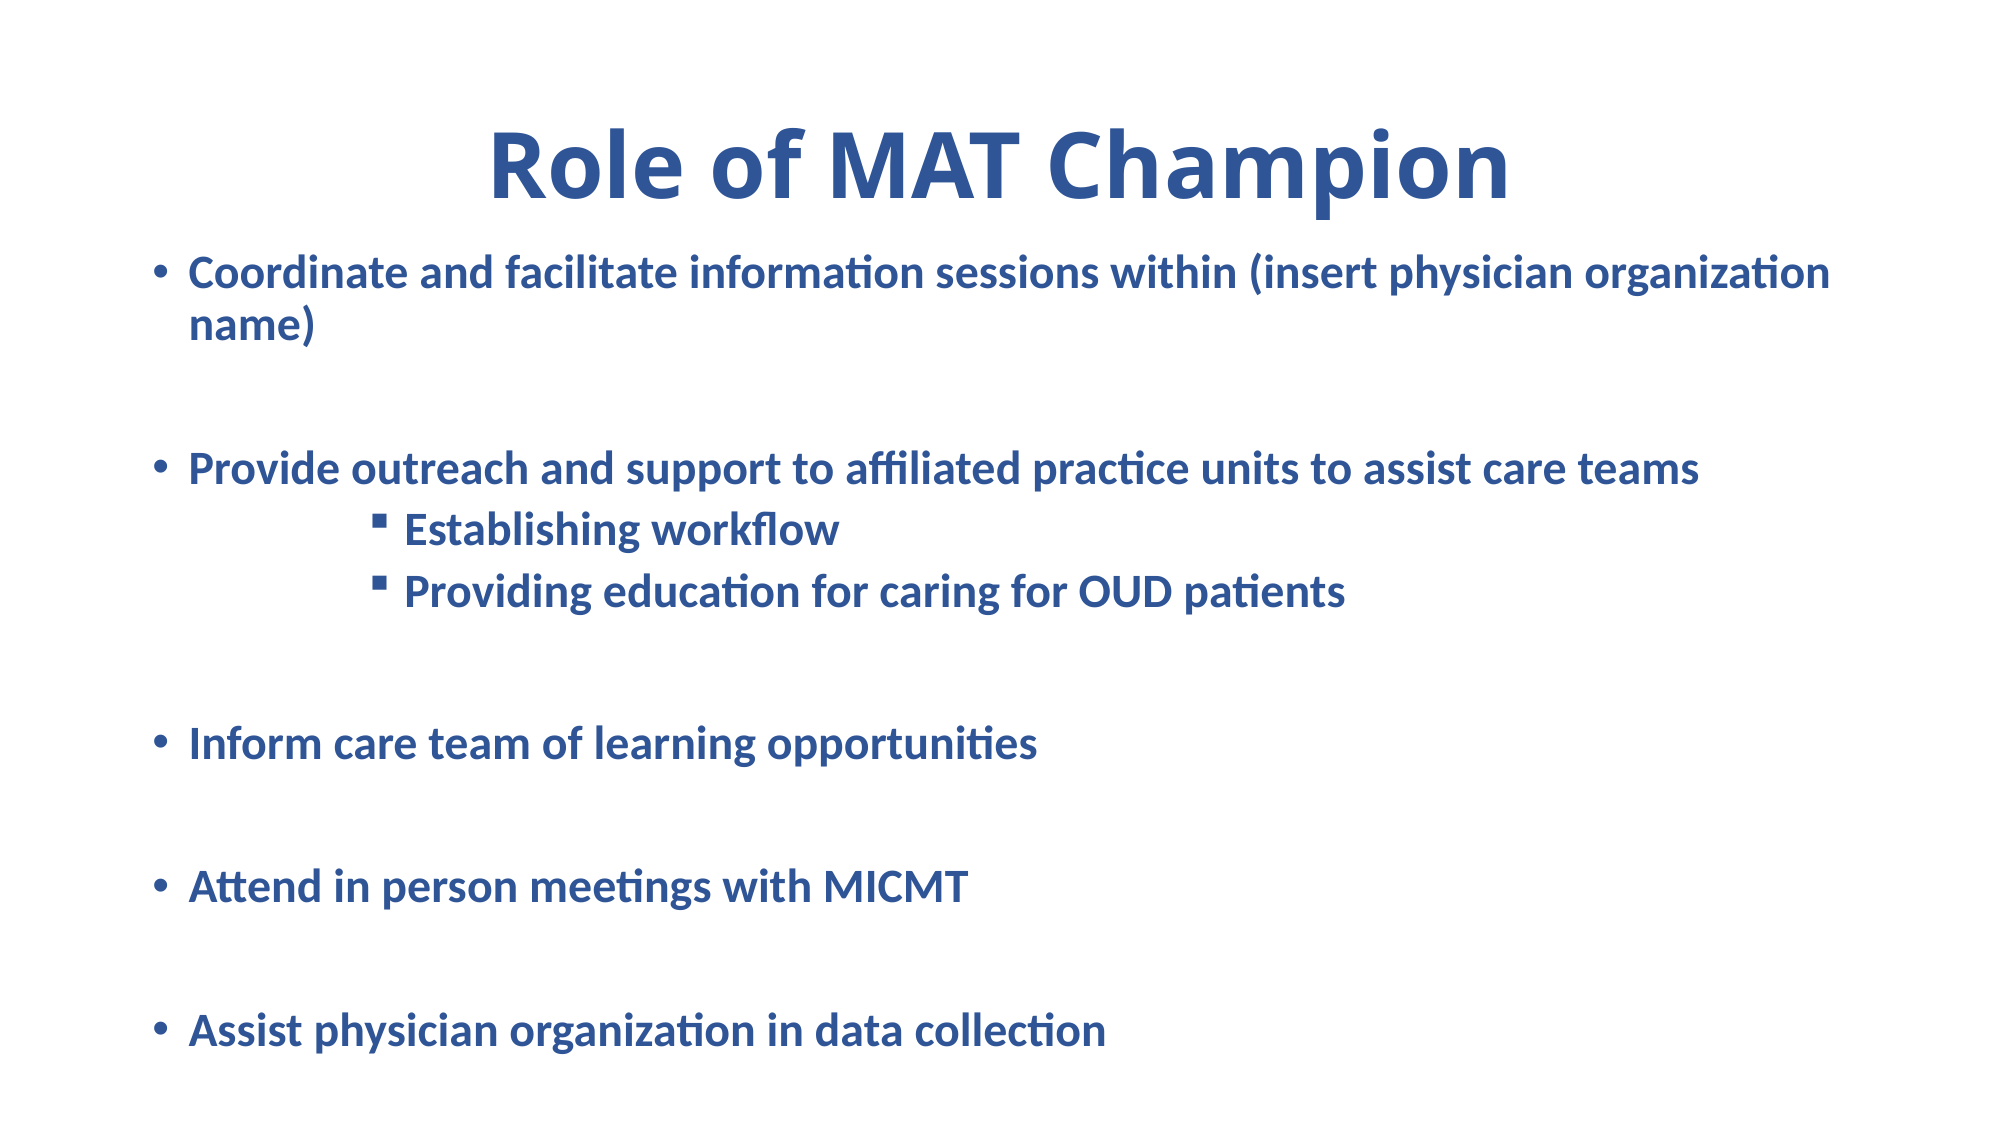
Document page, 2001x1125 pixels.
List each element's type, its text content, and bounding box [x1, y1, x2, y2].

list Coordinate and facilitate information sessions within (insert physician organization name) Provide outreach and support to affiliated practice units to assist care teams Establishing workflow Providing education for caring for OUD patients Inform care team of learning opportunities Attend in person meetings with MICMT Assist physician organization in data collection [137, 239, 1863, 1073]
title Role of MAT Champion [137, 59, 1863, 239]
